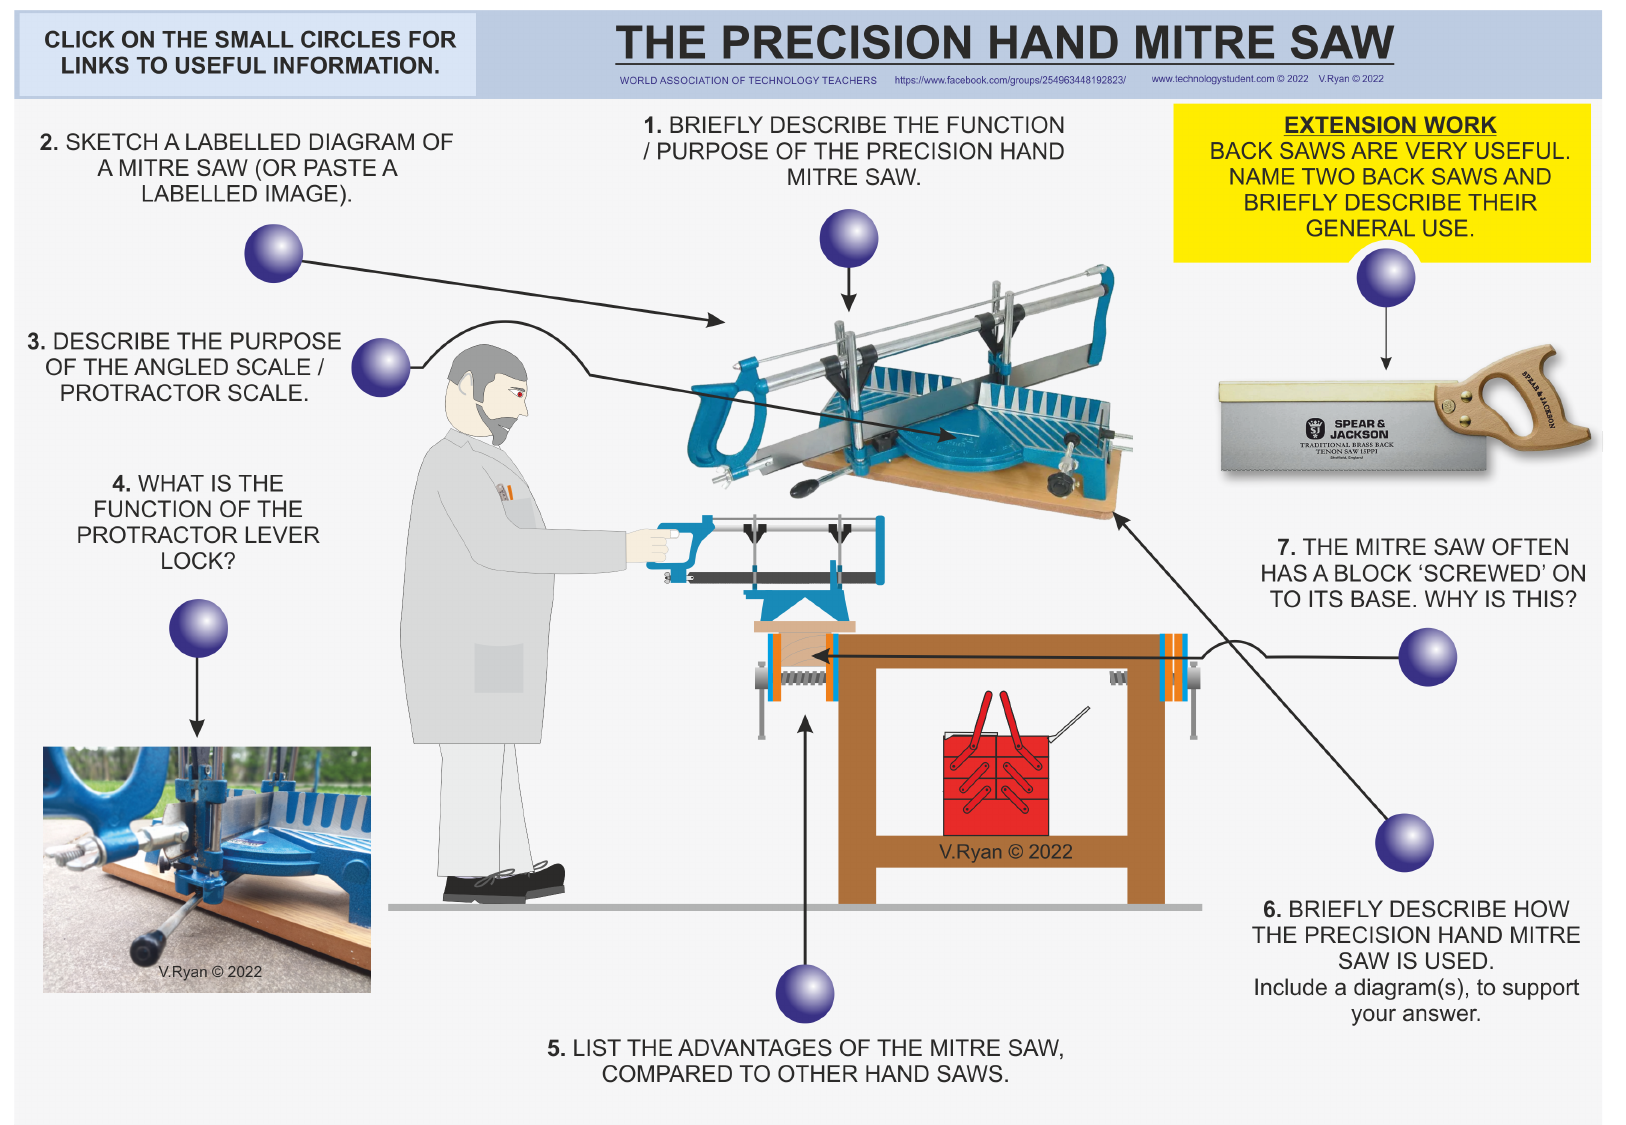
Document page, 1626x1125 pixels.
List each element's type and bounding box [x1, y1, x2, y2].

text_box [14, 11, 1615, 1125]
